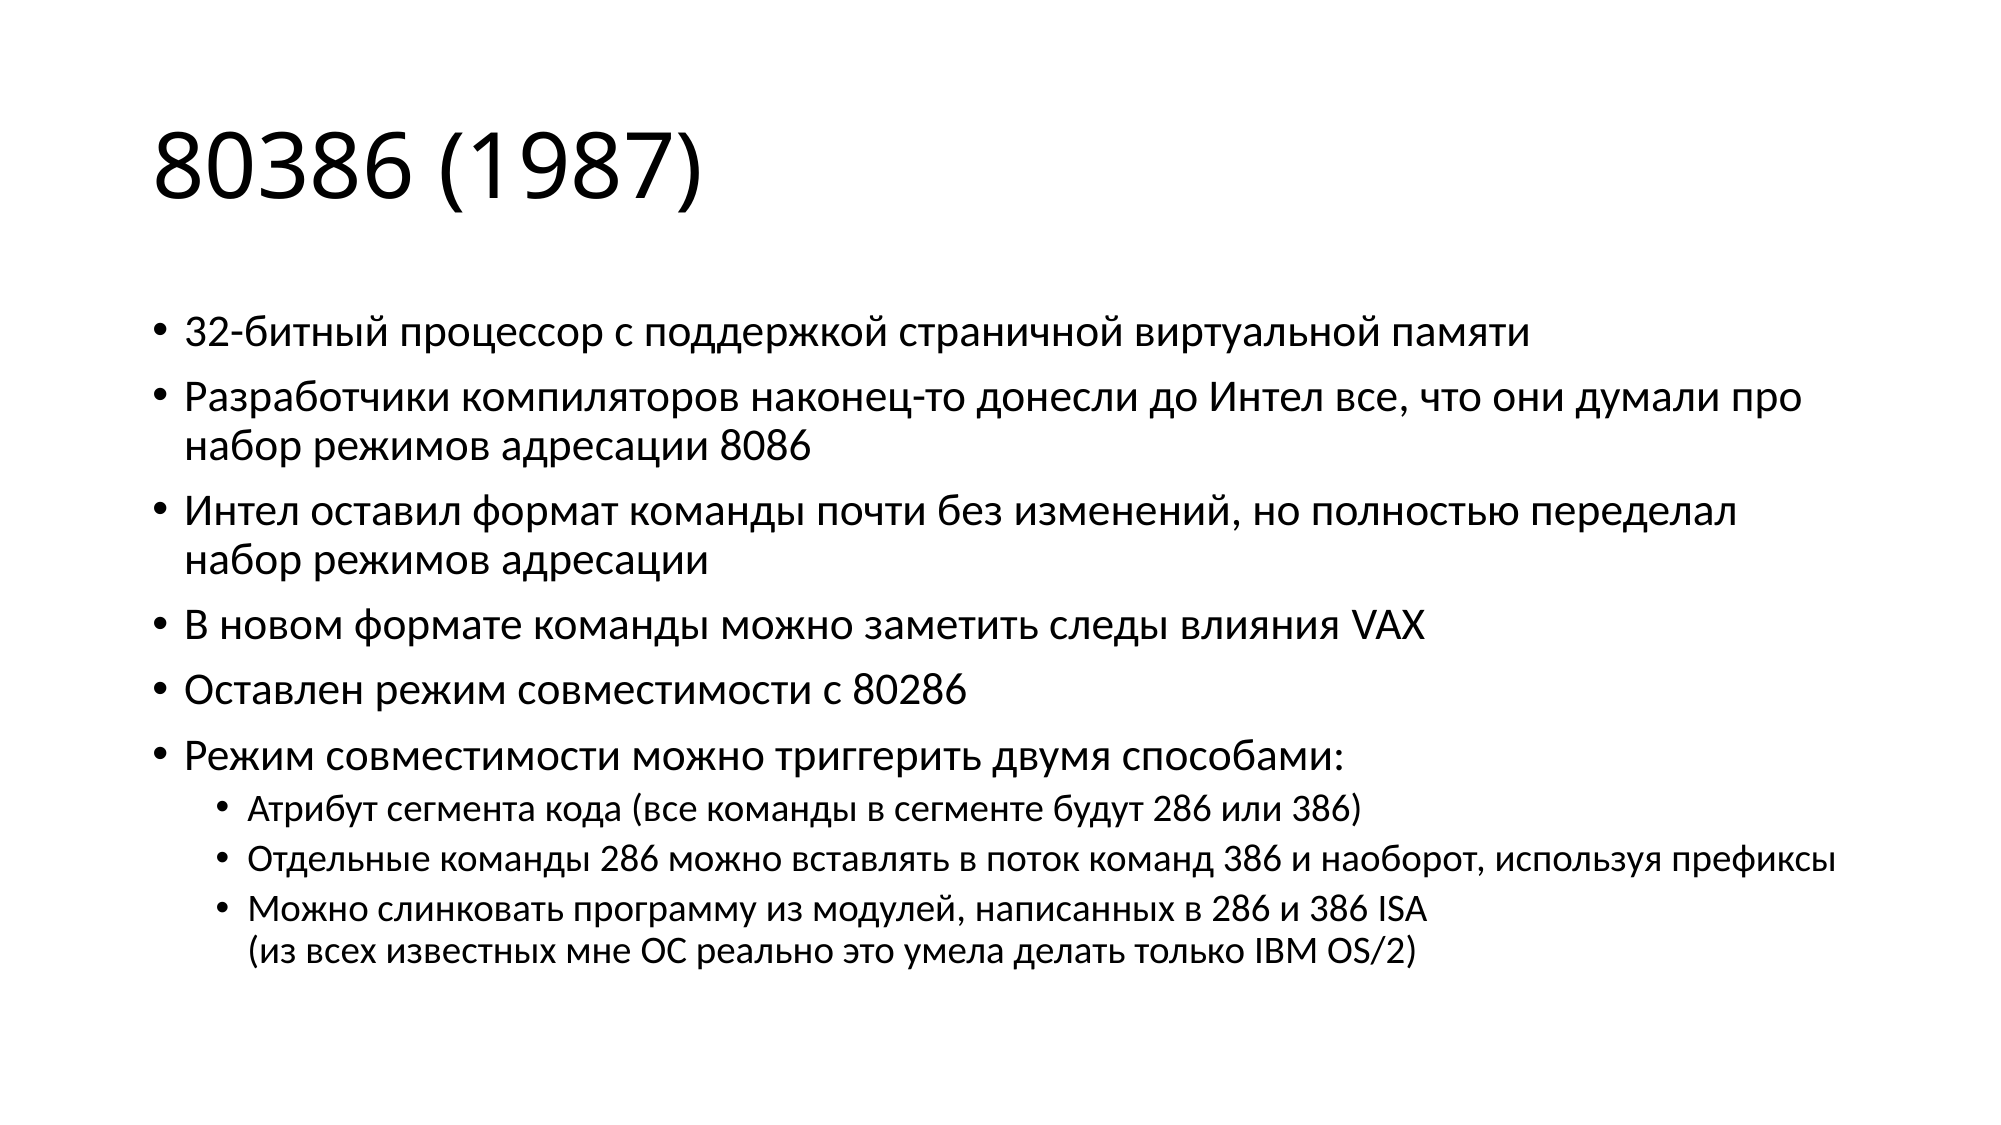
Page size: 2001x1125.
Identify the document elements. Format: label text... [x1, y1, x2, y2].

list 32-битный процессор с поддержкой страничной виртуальной памяти Разработчики компиляторов наконец-то донесли до Интел все, что они думали про набор режимов адресации 8086 Интел оставил формат команды почти без изменений, но полностью переделал набор режимов адресации В новом формате команды можно заметить следы влияния VAX Оставлен режим совместимости с 80286 Режим совместимости можно триггерить двумя способами: Атрибут сегмента кода (все команды в сегменте будут 286 или 386) Отдельные команды 286 можно вставлять в поток команд 386 и наоборот, используя префиксы Можно слинковать программу из модулей, написанных в 286 и 386 ISA (из всех известных мне ОС реально это умела делать только IBM OS/2) [137, 299, 1863, 1014]
title 80386 (1987) [137, 59, 1863, 278]
